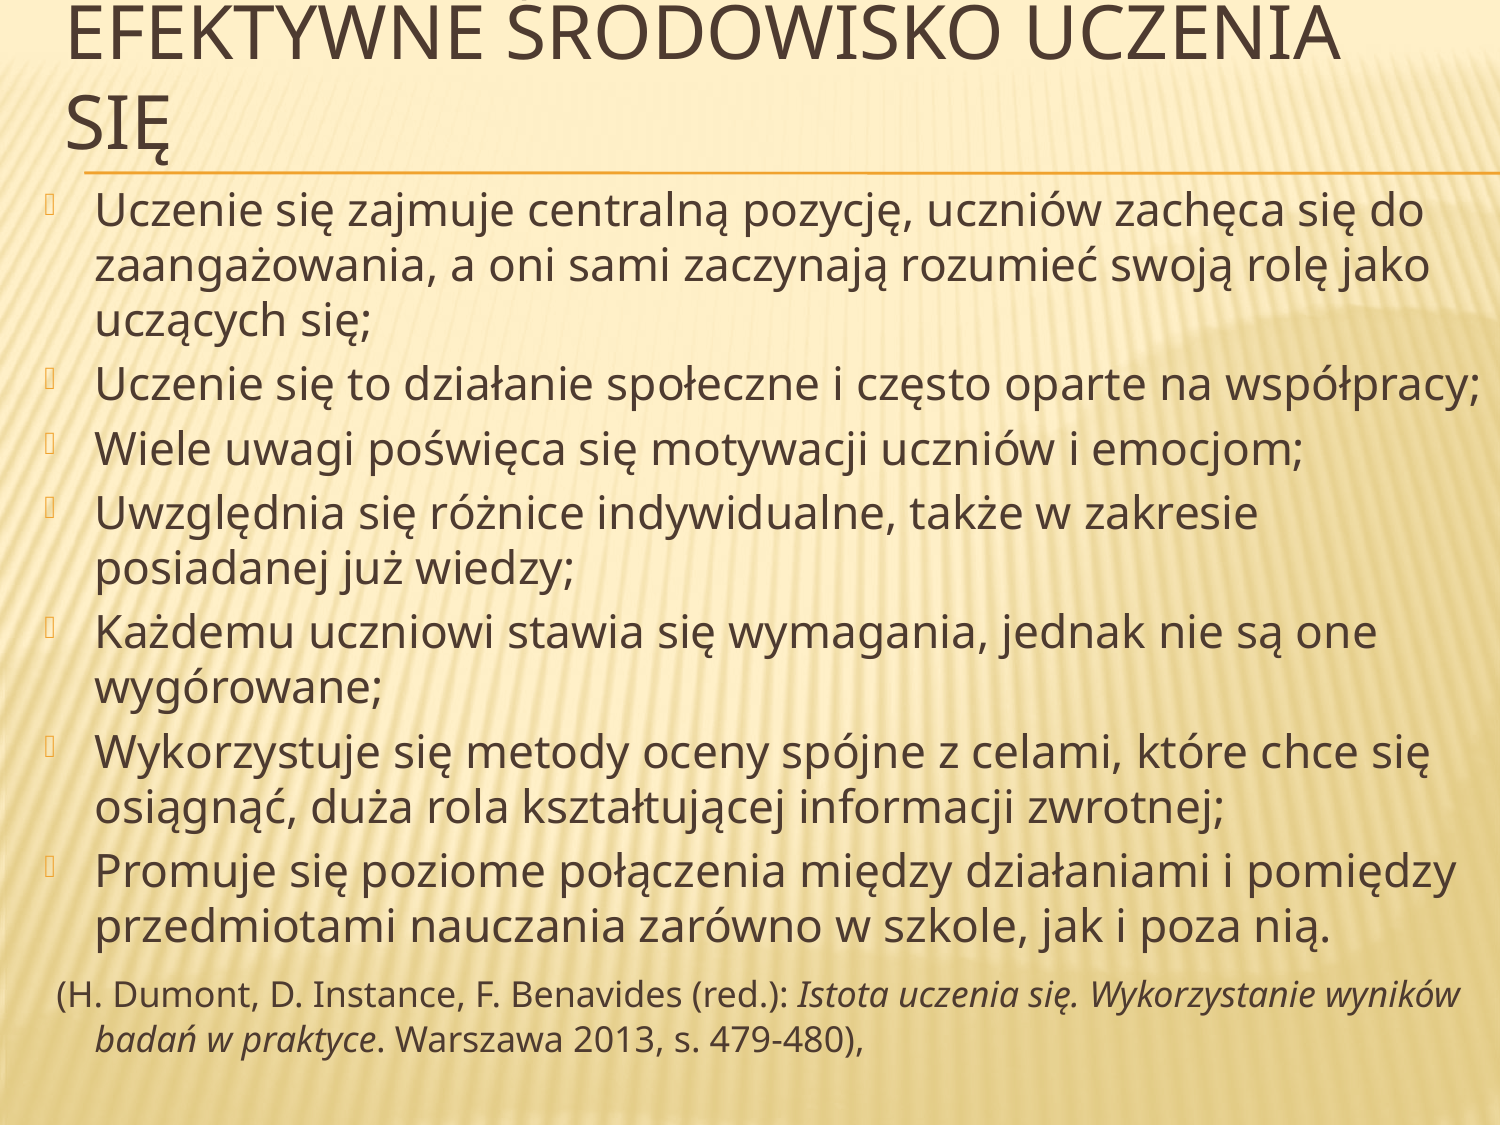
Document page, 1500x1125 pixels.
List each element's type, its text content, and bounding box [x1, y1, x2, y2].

list Uczenie się zajmuje centralną pozycję, uczniów zachęca się do zaangażowania, a oni sami zaczynają rozumieć swoją rolę jako uczących się; Uczenie się to działanie społeczne i często oparte na współpracy; Wiele uwagi poświęca się motywacji uczniów i emocjom; Uwzględnia się różnice indywidualne, także w zakresie posiadanej już wiedzy; Każdemu uczniowi stawia się wymagania, jednak nie są one wygórowane; Wykorzystuje się metody oceny spójne z celami, które chce się osiągnąć, duża rola kształtującej informacji zwrotnej; Promuje się poziome połączenia między działaniami i pomiędzy przedmiotami nauczania zarówno w szkole, jak i poza nią. (H. Dumont, D. Instance, F. Benavides (red.): Istota uczenia się. Wykorzystanie wyników badań w praktyce. Warszawa 2013, s. 479-480), [29, 172, 1500, 1125]
title Efektywne środowisko Uczenia się [50, 0, 1475, 149]
